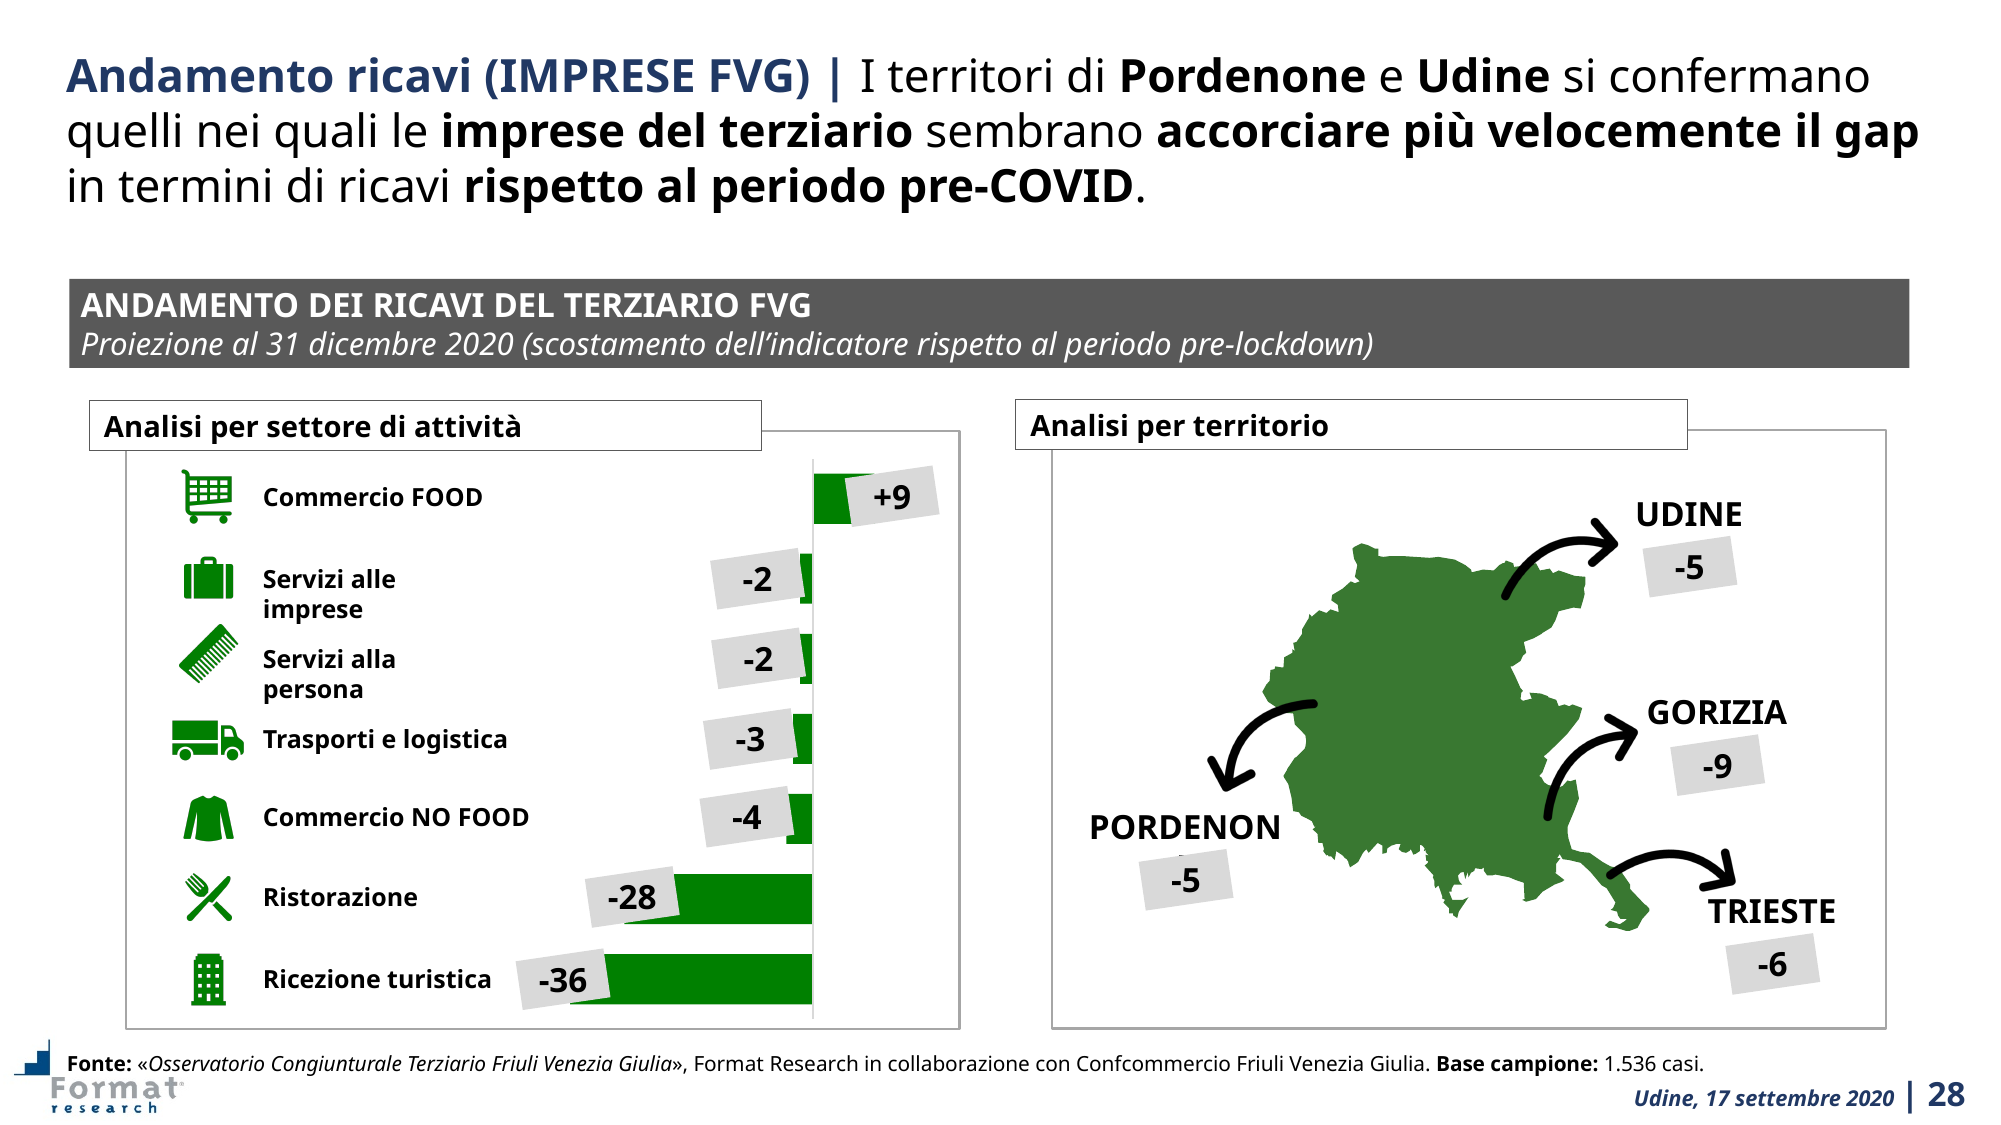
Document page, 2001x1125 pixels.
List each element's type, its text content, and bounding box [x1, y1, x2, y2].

picture [169, 701, 248, 779]
picture [179, 789, 238, 848]
picture [173, 618, 244, 690]
text_box -6 [1724, 936, 1822, 991]
text_box TRIESTE [1743, 882, 1870, 938]
text_box PORDENONE [1067, 798, 1255, 894]
text_box [1145, 907, 1171, 911]
text_box ANDAMENTO DEI RICAVI DEL TERZIARIO FVG Proiezione al 31 dicembre 2020 (scostamento dell’indicatore rispetto al periodo pre-lockdown) [69, 278, 1910, 368]
text_box [1731, 991, 1758, 995]
text_box Analisi per settore di attività [89, 400, 762, 451]
picture [176, 464, 241, 529]
picture [181, 870, 235, 924]
picture [179, 950, 238, 1009]
picture [179, 548, 238, 607]
text_box GORIZIA [1654, 683, 1815, 739]
text_box [1205, 848, 1227, 852]
text_box Fonte: «Osservatorio Congiunturale Terziario Friuli Venezia Giulia», Format Research in collaborazione con Confcommercio Friuli Venezia Giulia. Base campione: 1.536 casi. [54, 1042, 1981, 1084]
text_box Andamento ricavi (IMPRESE FVG) | I territori di Pordenone e Udine si confermano quelli nei quali le imprese del terziario sembrano accorciare più velocemente il gap in termini di ricavi rispetto al periodo pre-COVID. [54, 40, 1969, 218]
picture [514, 430, 977, 1047]
picture [3, 1030, 194, 1121]
picture [1173, 470, 1741, 954]
text_box [1052, 429, 1886, 1029]
text_box -5 [1641, 538, 1739, 594]
text_box -9 [1668, 737, 1767, 793]
text_box [125, 451, 509, 1030]
text_box Analisi per territorio [1015, 399, 1688, 450]
text_box -5 [1137, 852, 1235, 907]
text_box UDINE [1591, 485, 1787, 541]
